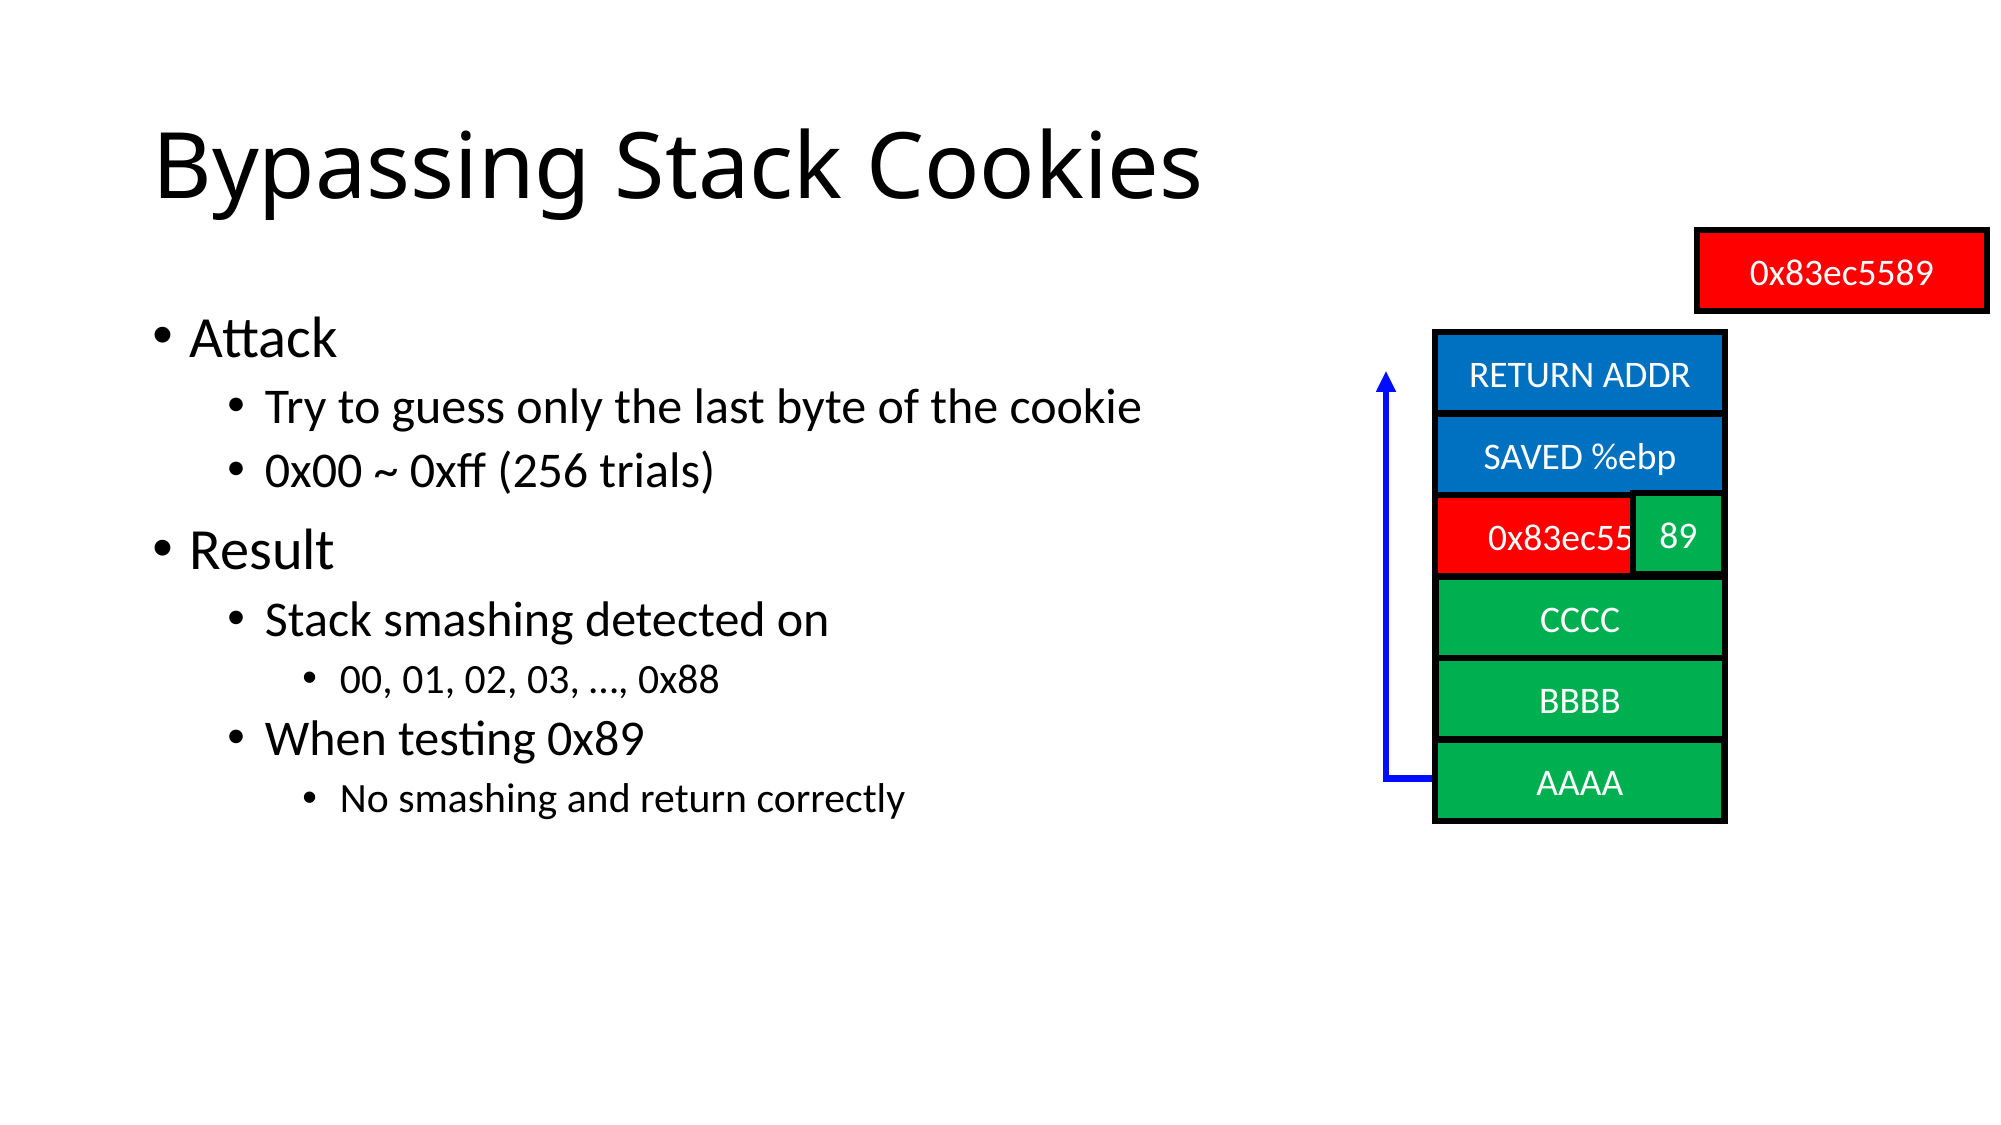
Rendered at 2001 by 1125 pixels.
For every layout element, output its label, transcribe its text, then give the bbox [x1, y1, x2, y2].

text_box RETURN ADDR [1434, 331, 1726, 415]
text_box CCCC [1436, 576, 1726, 659]
text_box AAAA [1434, 741, 1726, 822]
text_box 89 [1632, 492, 1725, 576]
title Bypassing Stack Cookies [137, 59, 1863, 278]
text_box 0x83ec5589 [1436, 496, 1632, 576]
text_box SAVED %ebp [1436, 415, 1726, 496]
list Attack Try to guess only the last byte of the cookie 0x00 ~ 0xff (256 trials) Result Stack smashing detected on 00, 01, 02, 03, …, 0x88 When testing 0x89 No smashing and return correctly [137, 299, 1863, 1014]
text_box BBBB [1436, 659, 1726, 741]
text_box 0x83ec5589 [1696, 229, 1988, 312]
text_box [1385, 371, 1436, 779]
